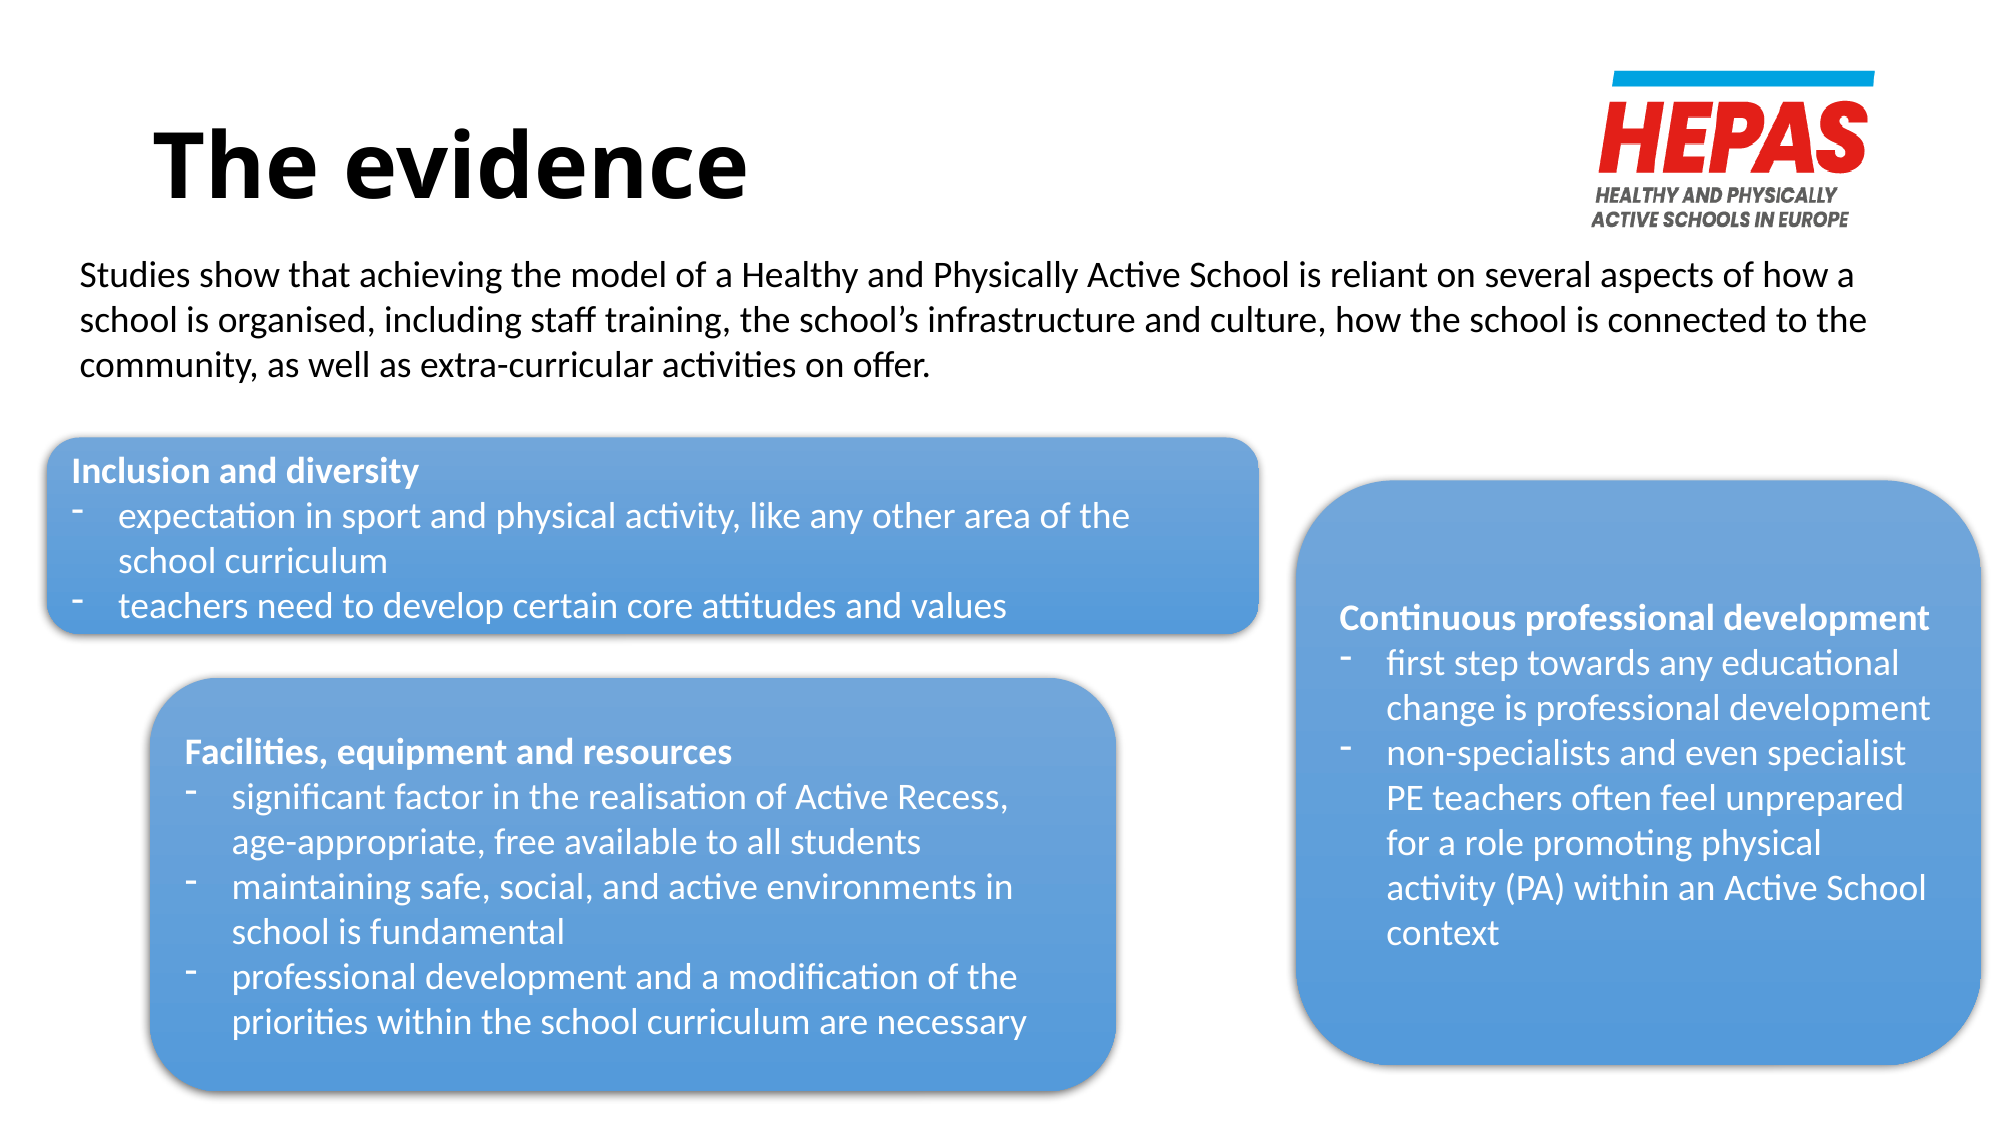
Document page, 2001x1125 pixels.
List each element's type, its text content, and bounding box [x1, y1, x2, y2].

picture [1529, 1, 1936, 299]
text_box Continuous professional development first step towards any educational change is professional development non-specialists and even specialist PE teachers often feel unprepared for a role promoting physical activity (PA) within an Active School context [1296, 480, 1982, 1066]
text_box Studies show that achieving the model of a Healthy and Physically Active School is reliant on several aspects of how a school is organised, including staff training, the school’s infrastructure and culture, how the school is connected to the community, as well as extra-curricular activities on offer. [64, 242, 1936, 392]
text_box Inclusion and diversity expectation in sport and physical activity, like any other area of the school curriculum teachers need to develop certain core attitudes and values [46, 437, 1259, 634]
title The evidence [137, 59, 1448, 242]
text_box Facilities, equipment and resources significant factor in the realisation of Active Recess, age-appropriate, free available to all students maintaining safe, social, and active environments in school is fundamental professional development and a modification of the priorities within the school curriculum are necessary [149, 677, 1116, 1092]
